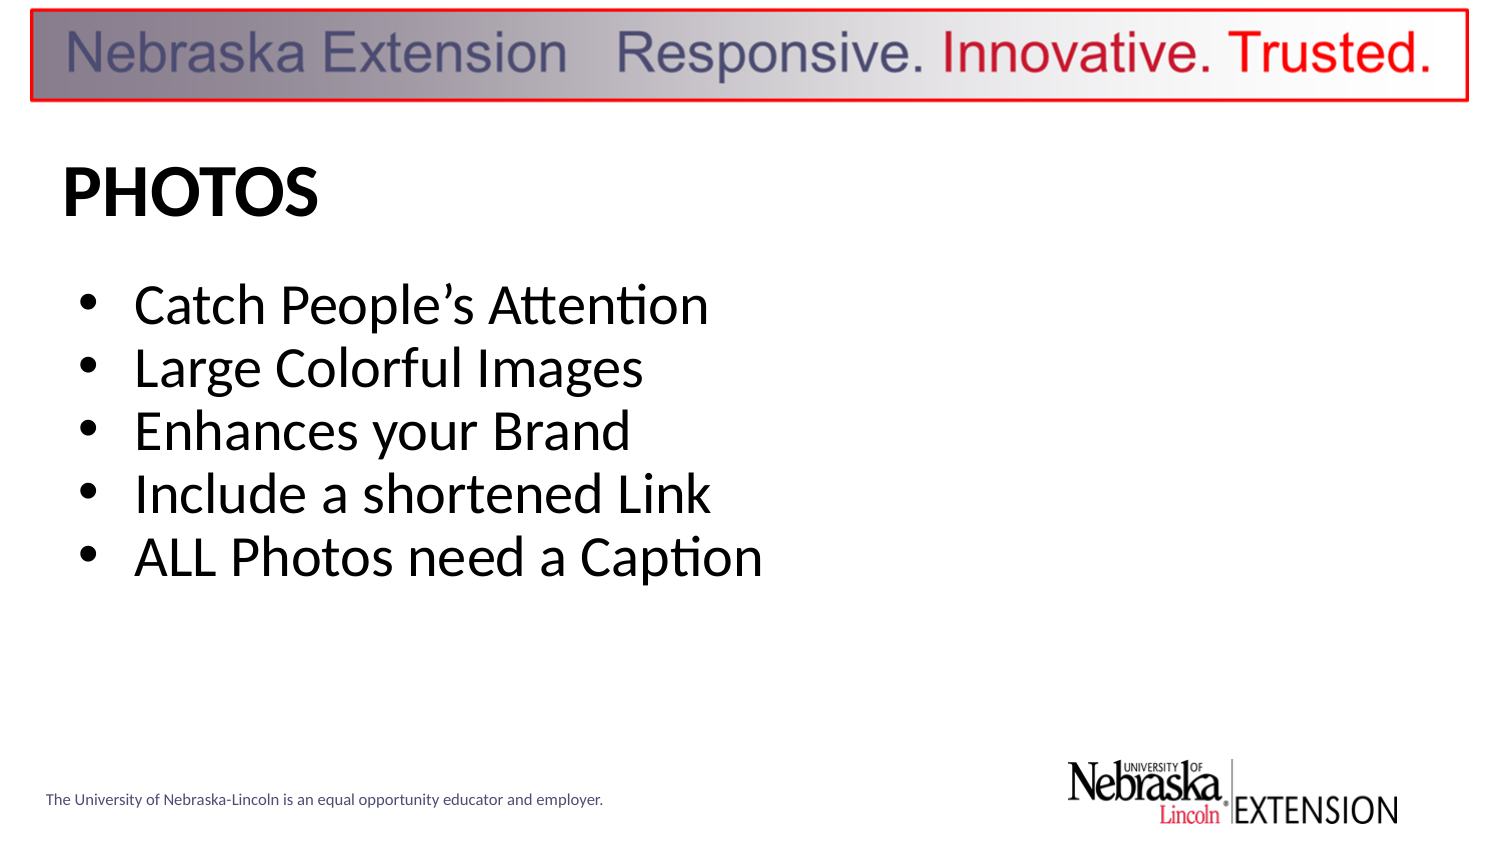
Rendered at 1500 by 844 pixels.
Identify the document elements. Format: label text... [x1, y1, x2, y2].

picture [30, 0, 1469, 119]
picture [1068, 820, 1397, 824]
title PHOTOS [47, 136, 1446, 231]
text_box Catch People’s Attention Large Colorful Images Enhances your Brand Include a shortened Link ALL Photos need a Caption [44, 258, 1443, 820]
